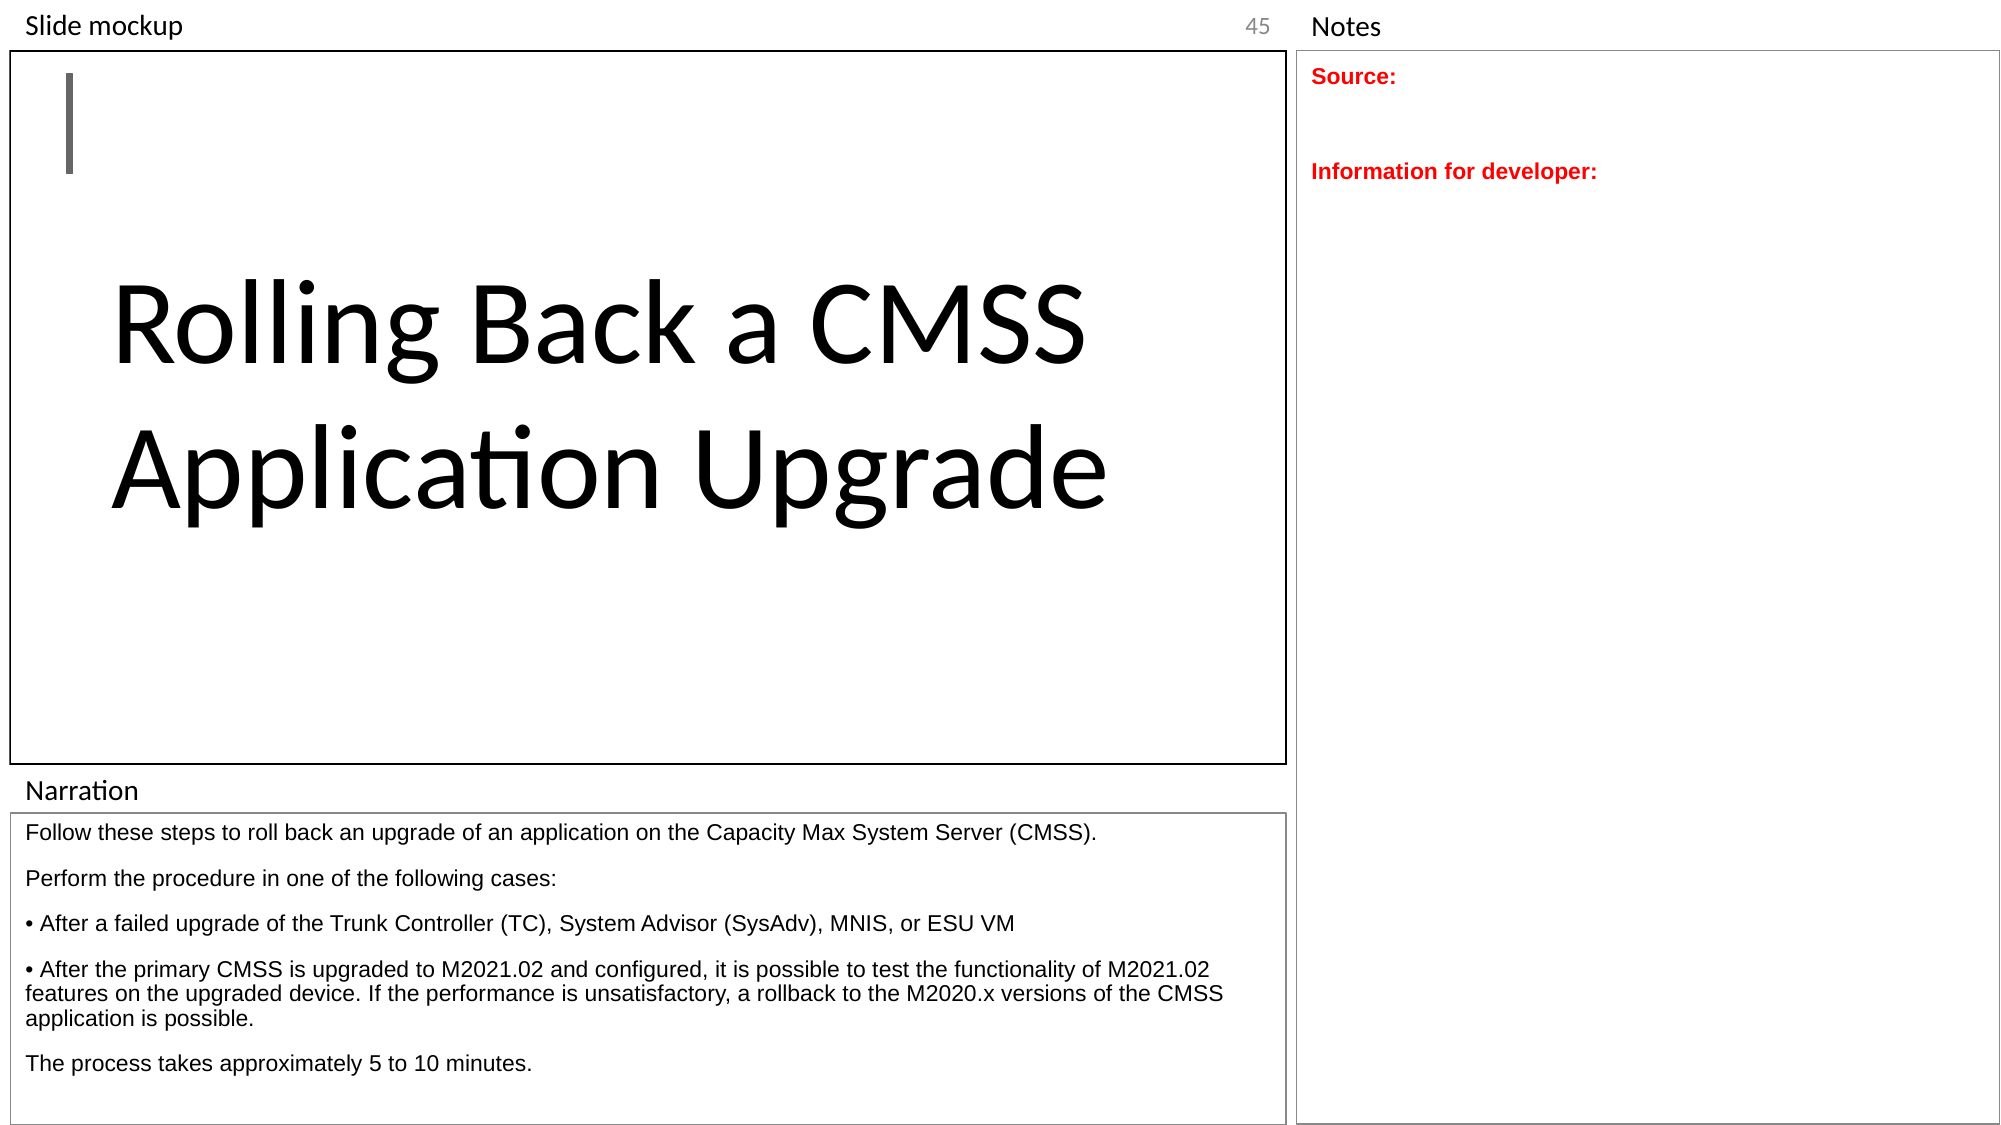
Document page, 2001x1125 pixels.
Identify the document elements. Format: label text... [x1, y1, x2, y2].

text_box Rolling Back a CMSS Application Upgrade [96, 228, 1201, 548]
list Follow these steps to roll back an upgrade of an application on the Capacity Max System Server (CMSS). Perform the procedure in one of the following cases: • After a failed upgrade of the Trunk Controller (TC), System Advisor (SysAdv), MNIS, or ESU VM • After the primary CMSS is upgraded to M2021.02 and configured, it is possible to test the functionality of M2021.02 features on the upgraded device. If the performance is unsatisfactory, a rollback to the M2020.x versions of the CMSS application is possible. The process takes approximately 5 to 10 minutes. [10, 813, 1286, 1125]
slide_number ‹#› [873, 0, 1286, 51]
text_box [66, 73, 73, 174]
list Source: Information for developer: [1296, 50, 2000, 1125]
